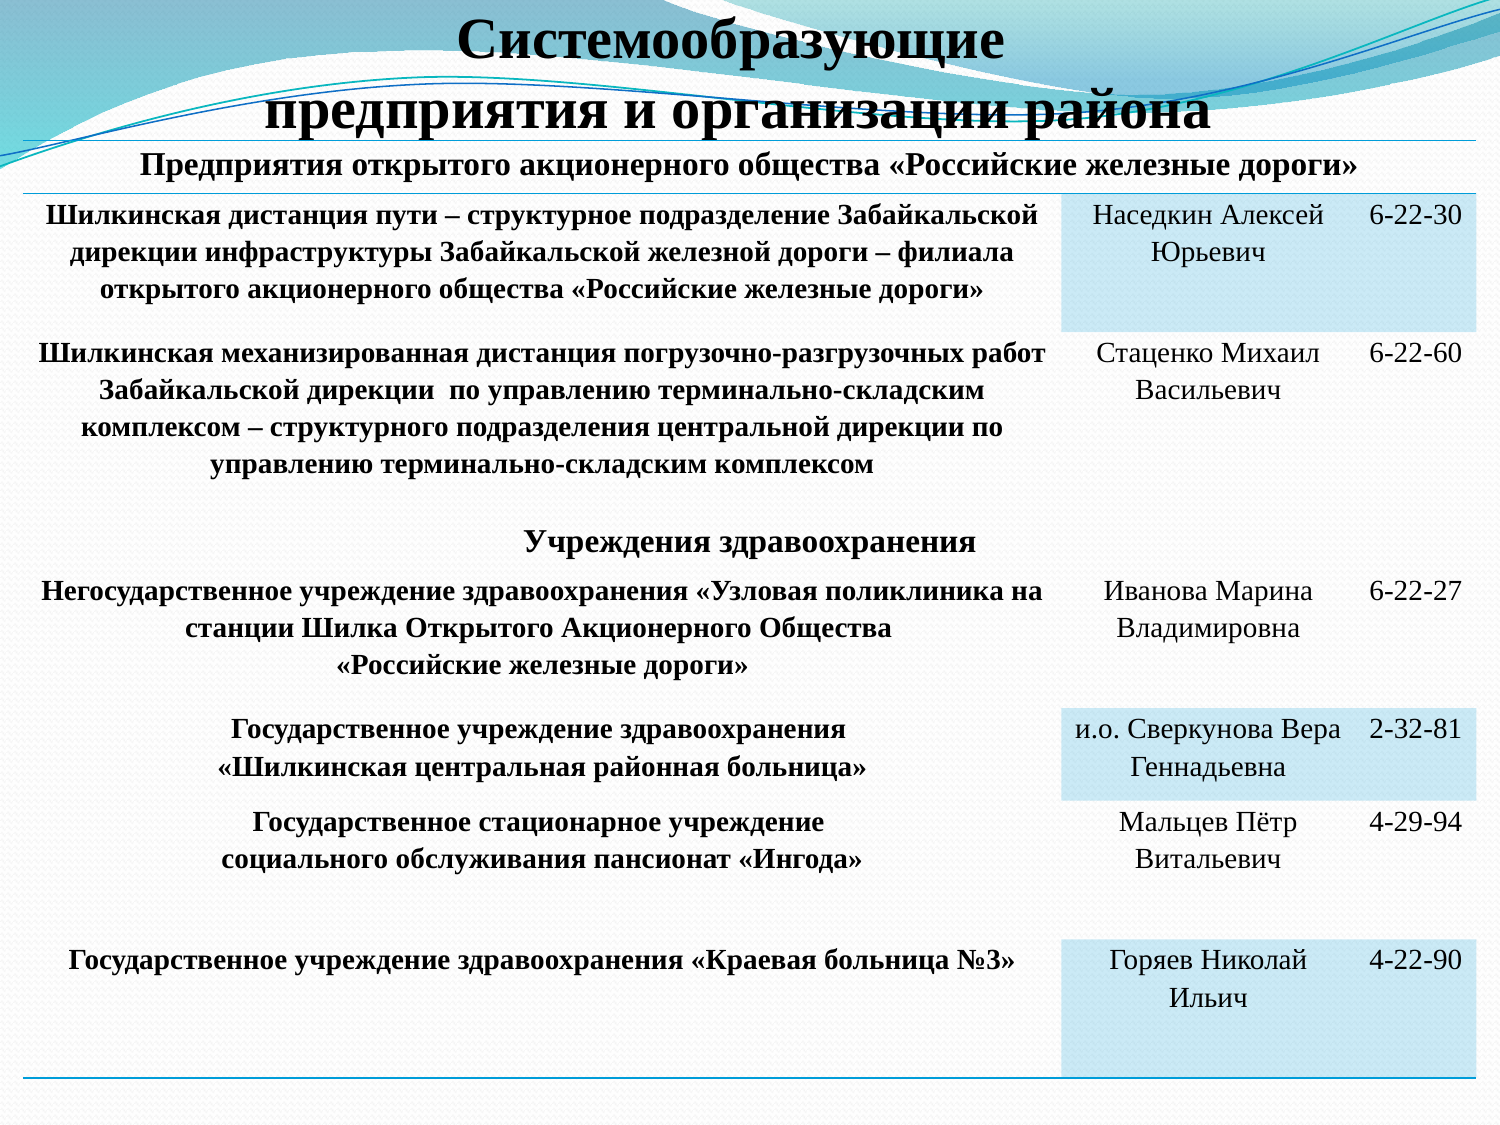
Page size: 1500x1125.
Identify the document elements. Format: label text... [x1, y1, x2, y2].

table_cell Мальцев Пётр Витальевич [1061, 801, 1355, 939]
table_cell Государственное стационарное учреждение социального обслуживания пансионат «Ингода» [23, 801, 1061, 939]
table_cell 6-22-30 [1355, 194, 1476, 332]
table_cell 2-32-81 [1355, 708, 1476, 801]
table_cell Наседкин Алексей Юрьевич [1061, 194, 1355, 332]
table_cell Шилкинская дистанция пути – структурное подразделение Забайкальской дирекции инфраструктуры Забайкальской железной дороги – филиала открытого акционерного общества «Российские железные дороги» [23, 194, 1061, 332]
table_cell Негосударственное учреждение здравоохранения «Узловая поликлиника на станции Шилка Открытого Акционерного Общества «Российские железные дороги» [23, 570, 1061, 708]
table_cell Шилкинская механизированная дистанция погрузочно-разгрузочных работ Забайкальской дирекции по управлению терминально-складским комплексом – структурного подразделения центральной дирекции по управлению терминально-складским комплексом [23, 332, 1061, 517]
table_cell Учреждения здравоохранения [23, 517, 1476, 570]
table_cell Государственное учреждение здравоохранения «Краевая больница №3» [23, 939, 1061, 1077]
table_header Предприятия открытого акционерного общества «Российские железные дороги» [23, 141, 1476, 193]
table_cell и.о. Сверкунова Вера Геннадьевна [1061, 708, 1355, 801]
table_cell Стаценко Михаил Васильевич [1061, 332, 1355, 517]
table_cell Государственное учреждение здравоохранения «Шилкинская центральная районная больница» [23, 708, 1061, 801]
table_cell Иванова Марина Владимировна [1061, 570, 1355, 708]
table_cell 4-29-94 [1355, 801, 1476, 939]
table_cell 6-22-60 [1355, 332, 1476, 517]
title Системообразующие предприятия и организации района [29, 23, 1448, 140]
table_cell Горяев Николай Ильич [1061, 939, 1355, 1077]
table_cell 4-22-90 [1355, 939, 1476, 1077]
table_cell 6-22-27 [1355, 570, 1476, 708]
